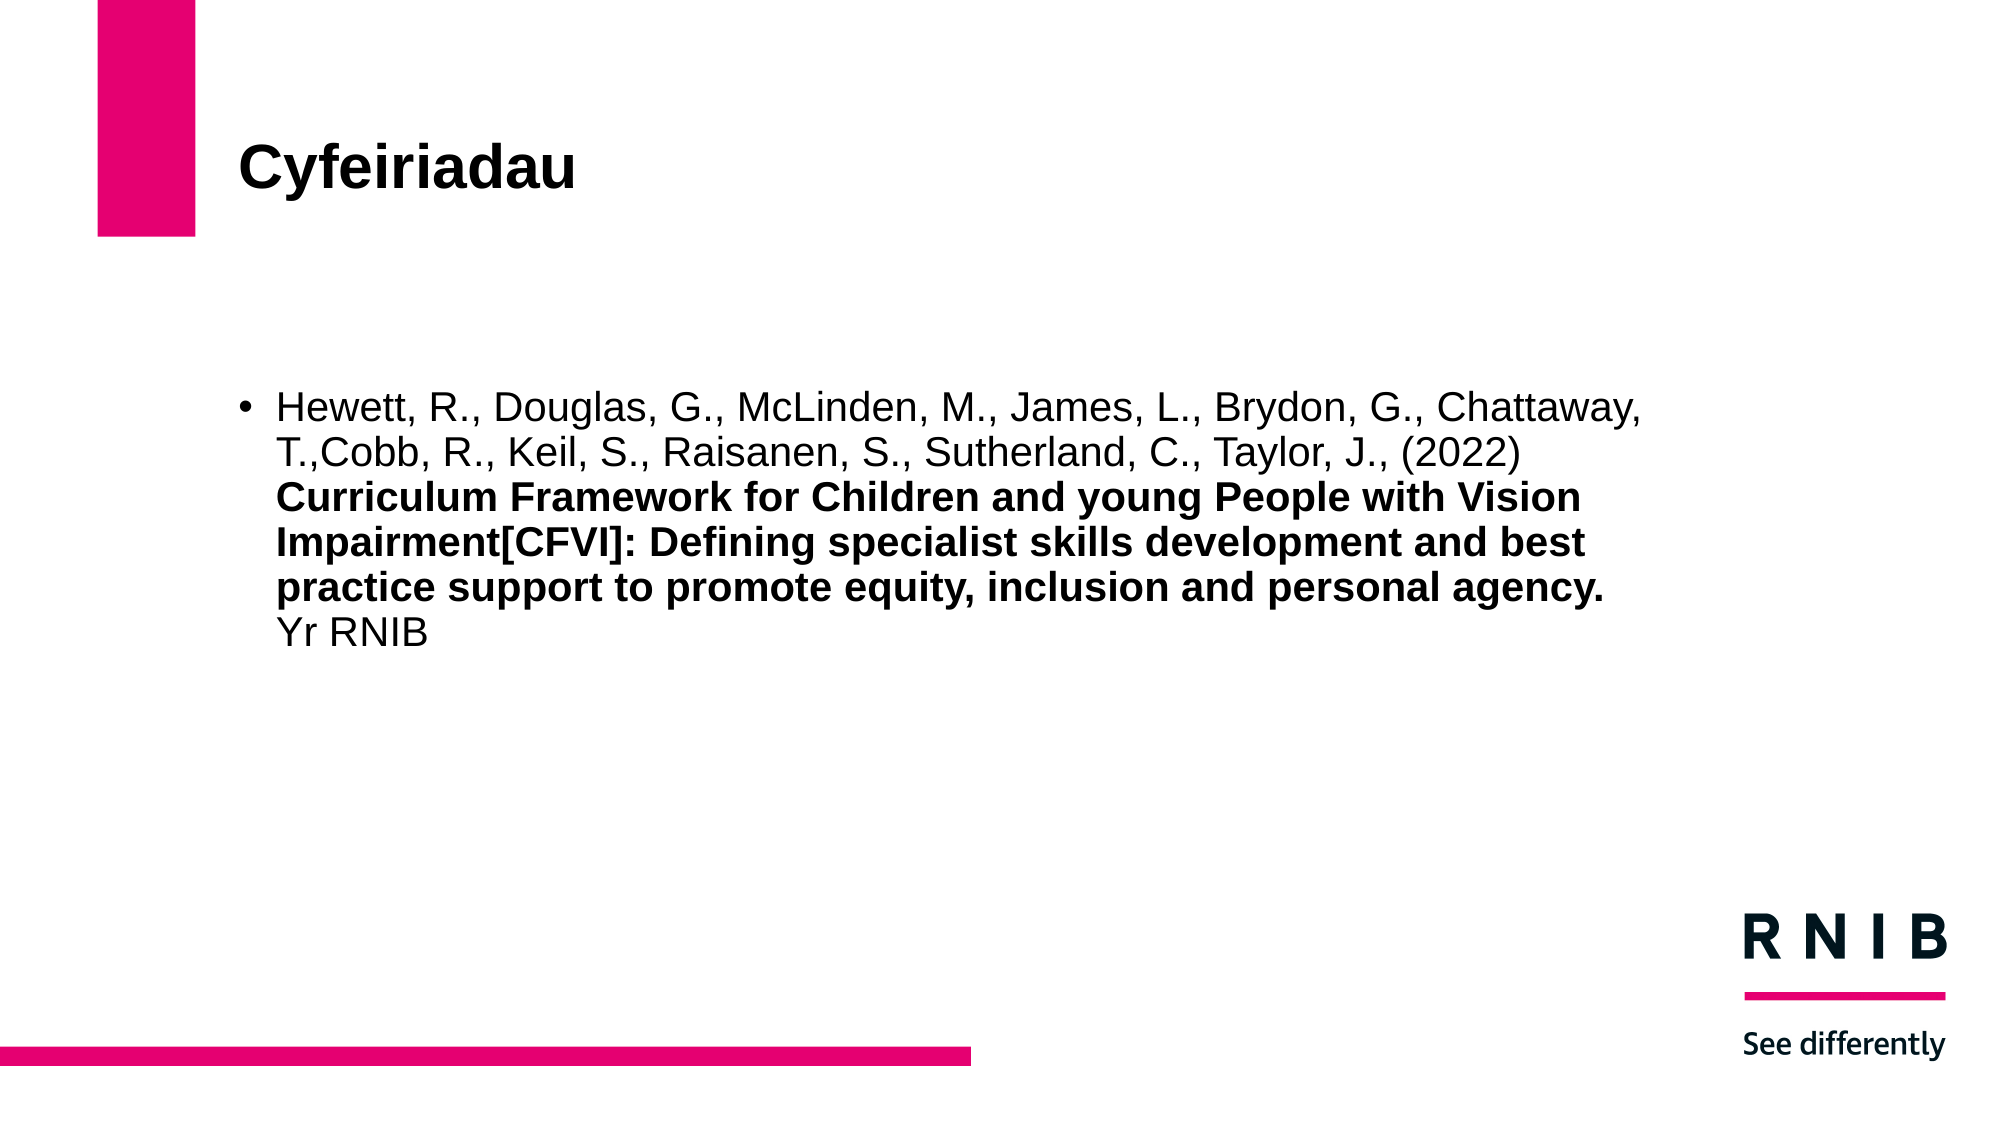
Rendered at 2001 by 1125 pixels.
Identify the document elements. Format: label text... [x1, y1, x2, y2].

title Cyfeiriadau [223, 59, 1664, 278]
list Hewett, R., Douglas, G., McLinden, M., James, L., Brydon, G., Chattaway, T.,Cobb, R., Keil, S., Raisanen, S., Sutherland, C., Taylor, J., (2022) Curriculum Framework for Children and young People with Vision Impairment[CFVI]: Defining specialist skills development and best practice support to promote equity, inclusion and personal agency. Yr RNIB [223, 307, 1664, 1021]
picture [1704, 847, 1982, 1125]
